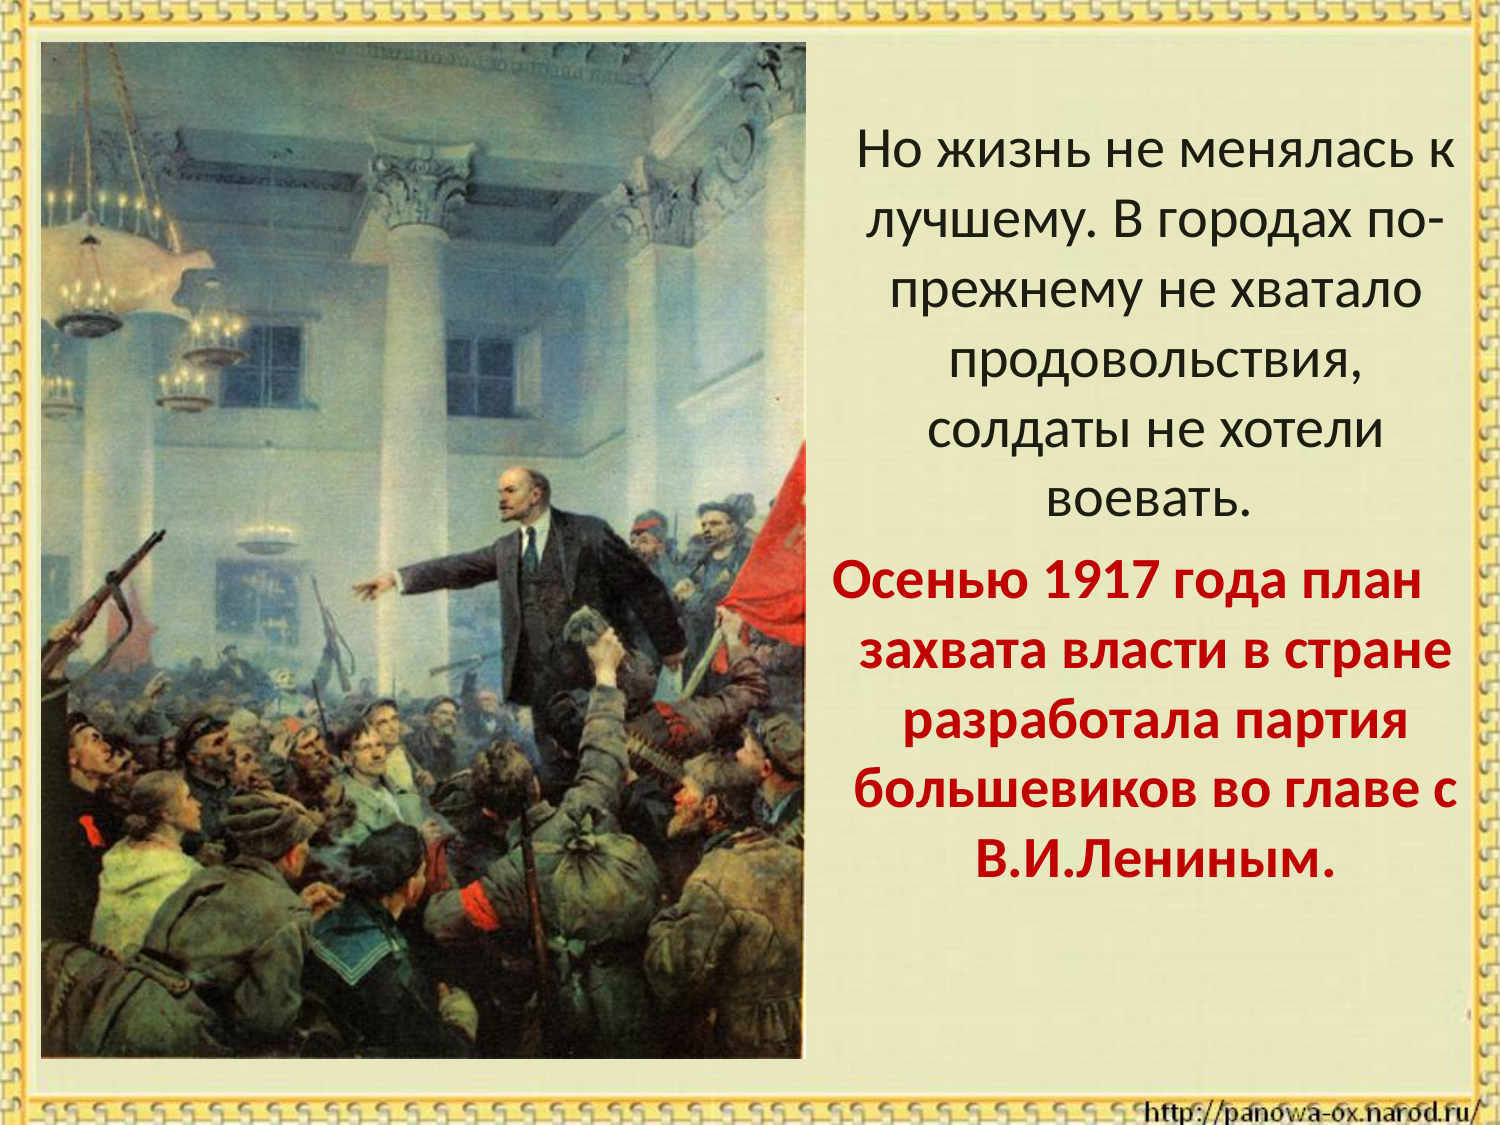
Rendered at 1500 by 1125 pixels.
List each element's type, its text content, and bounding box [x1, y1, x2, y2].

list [40, 42, 806, 1059]
picture [0, 0, 1500, 1125]
list Но жизнь не менялась к лучшему. В городах по-прежнему не хватало продовольствия, солдаты не хотели воевать. Осенью 1917 года план захвата власти в стране разработала партия большевиков во главе с В.И.Лениным. [811, 101, 1483, 1024]
